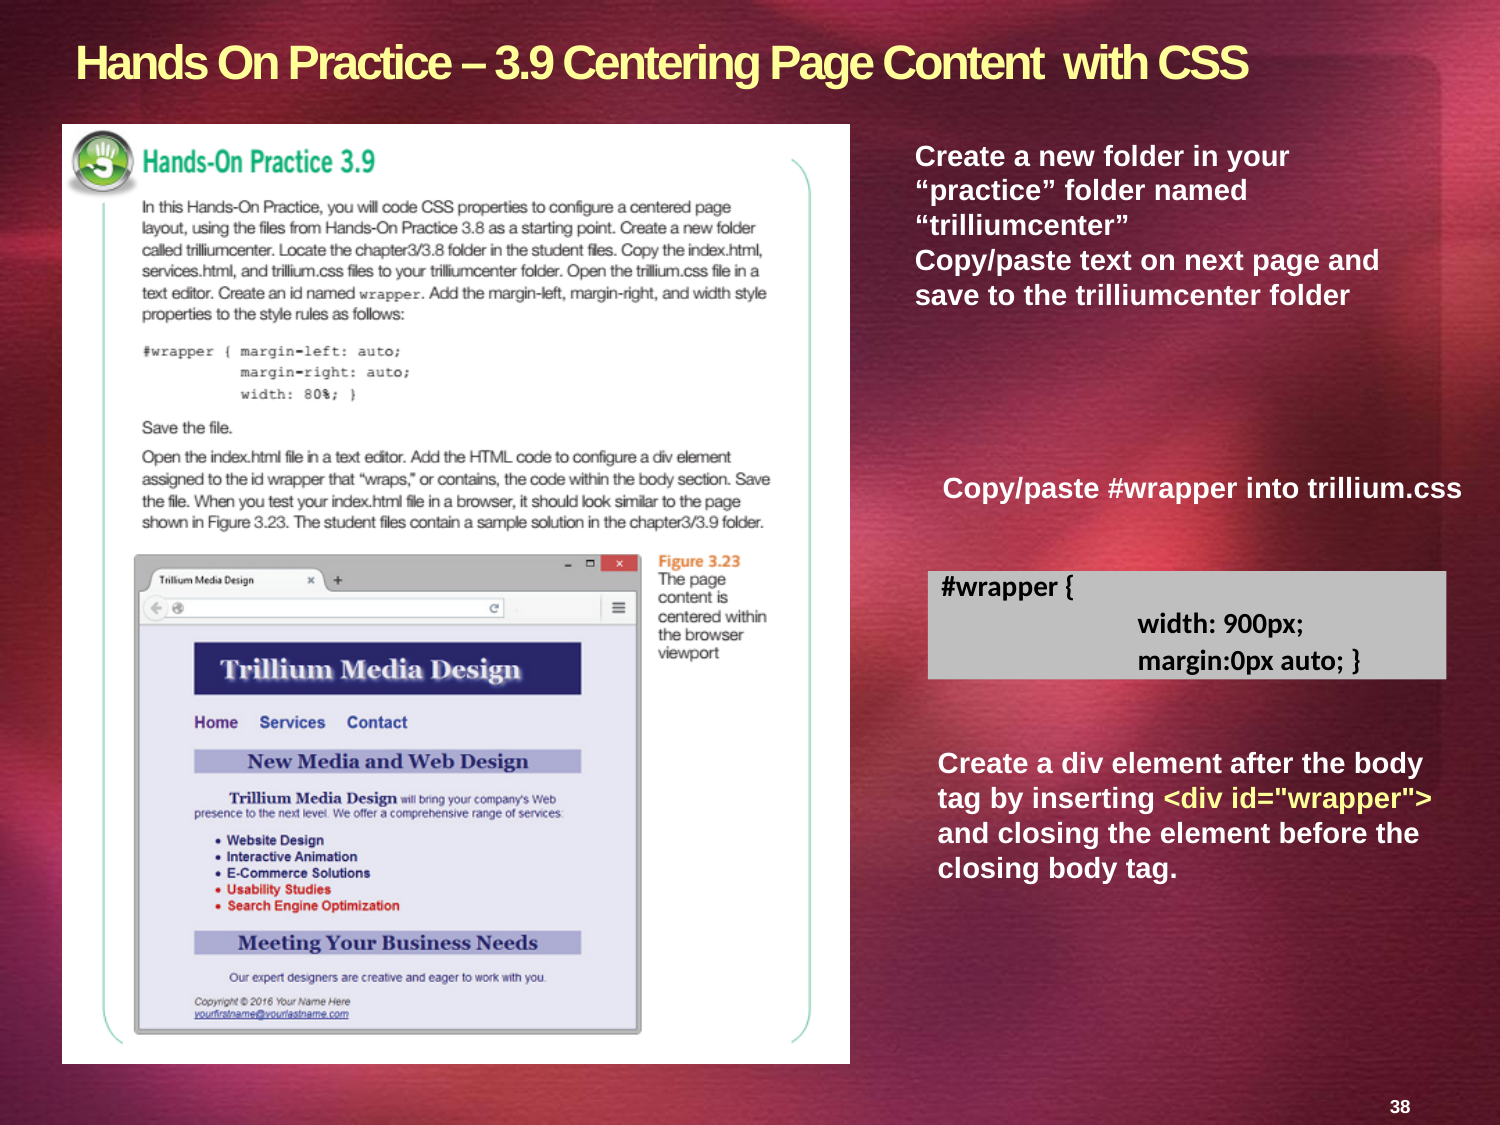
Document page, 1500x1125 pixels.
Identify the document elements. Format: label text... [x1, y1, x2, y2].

text_box Create a div element after the body tag by inserting <div id="wrapper"> and closing the element before the closing body tag. [922, 737, 1484, 892]
list #wrapper { width: 900px; margin:0px auto; } [927, 571, 1447, 680]
picture [0, 0, 1500, 1125]
text_box Copy/paste #wrapper into trillium.css [927, 462, 1488, 513]
text_box Create a new folder in your “practice” folder named “trilliumcenter” Copy/paste text on next page and save to the trilliumcenter folder [900, 129, 1435, 319]
title Hands On Practice – 3.9 Centering Page Content with CSS [75, 37, 1388, 125]
